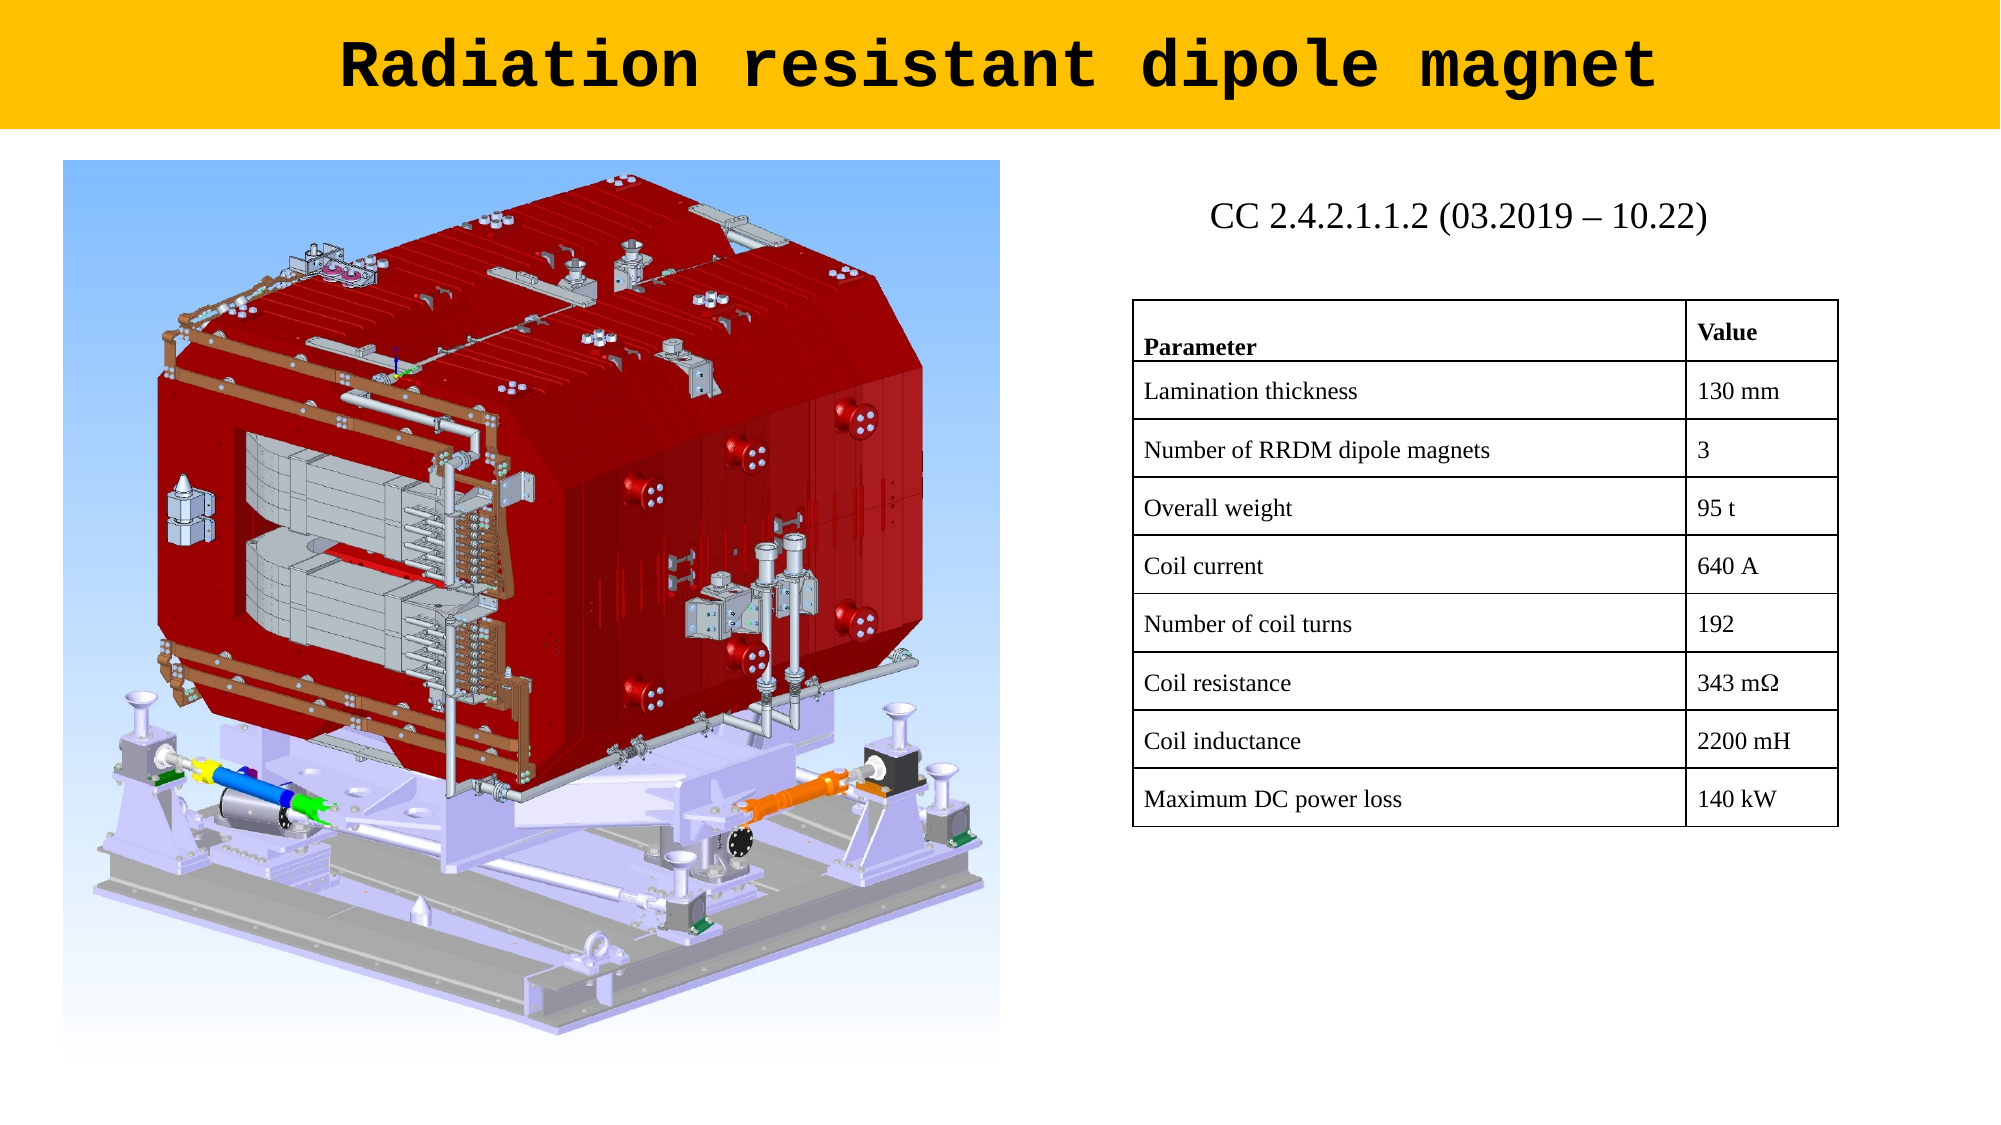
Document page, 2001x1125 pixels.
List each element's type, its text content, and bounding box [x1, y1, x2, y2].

table_cell 192 [1687, 594, 1837, 651]
table_cell 3 [1687, 420, 1837, 476]
table_cell 640 A [1687, 536, 1837, 593]
table_cell 95 t [1687, 478, 1837, 534]
title Radiation resistant dipole magnet [0, 0, 2000, 130]
text_box CC 2.4.2.1.1.2 (03.2019 – 10.22) [1195, 184, 1724, 244]
table_cell 140 kW [1687, 769, 1837, 826]
table_cell Number of RRDM dipole magnets [1134, 420, 1685, 476]
text_box [1132, 299, 2000, 375]
table_cell Number of coil turns [1134, 594, 1685, 651]
table_cell Coil inductance [1134, 711, 1685, 767]
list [63, 160, 1000, 1068]
table_cell 343 m [1687, 653, 1837, 709]
table_cell 2200 mH [1687, 711, 1837, 767]
table_cell Coil resistance [1134, 653, 1685, 709]
table_cell Coil current [1134, 536, 1685, 593]
table_cell Lamination thickness [1134, 375, 1685, 418]
table_cell 130 mm [1687, 375, 1837, 418]
table_cell Overall weight [1134, 478, 1685, 534]
table_cell Maximum DC power loss [1134, 769, 1685, 826]
